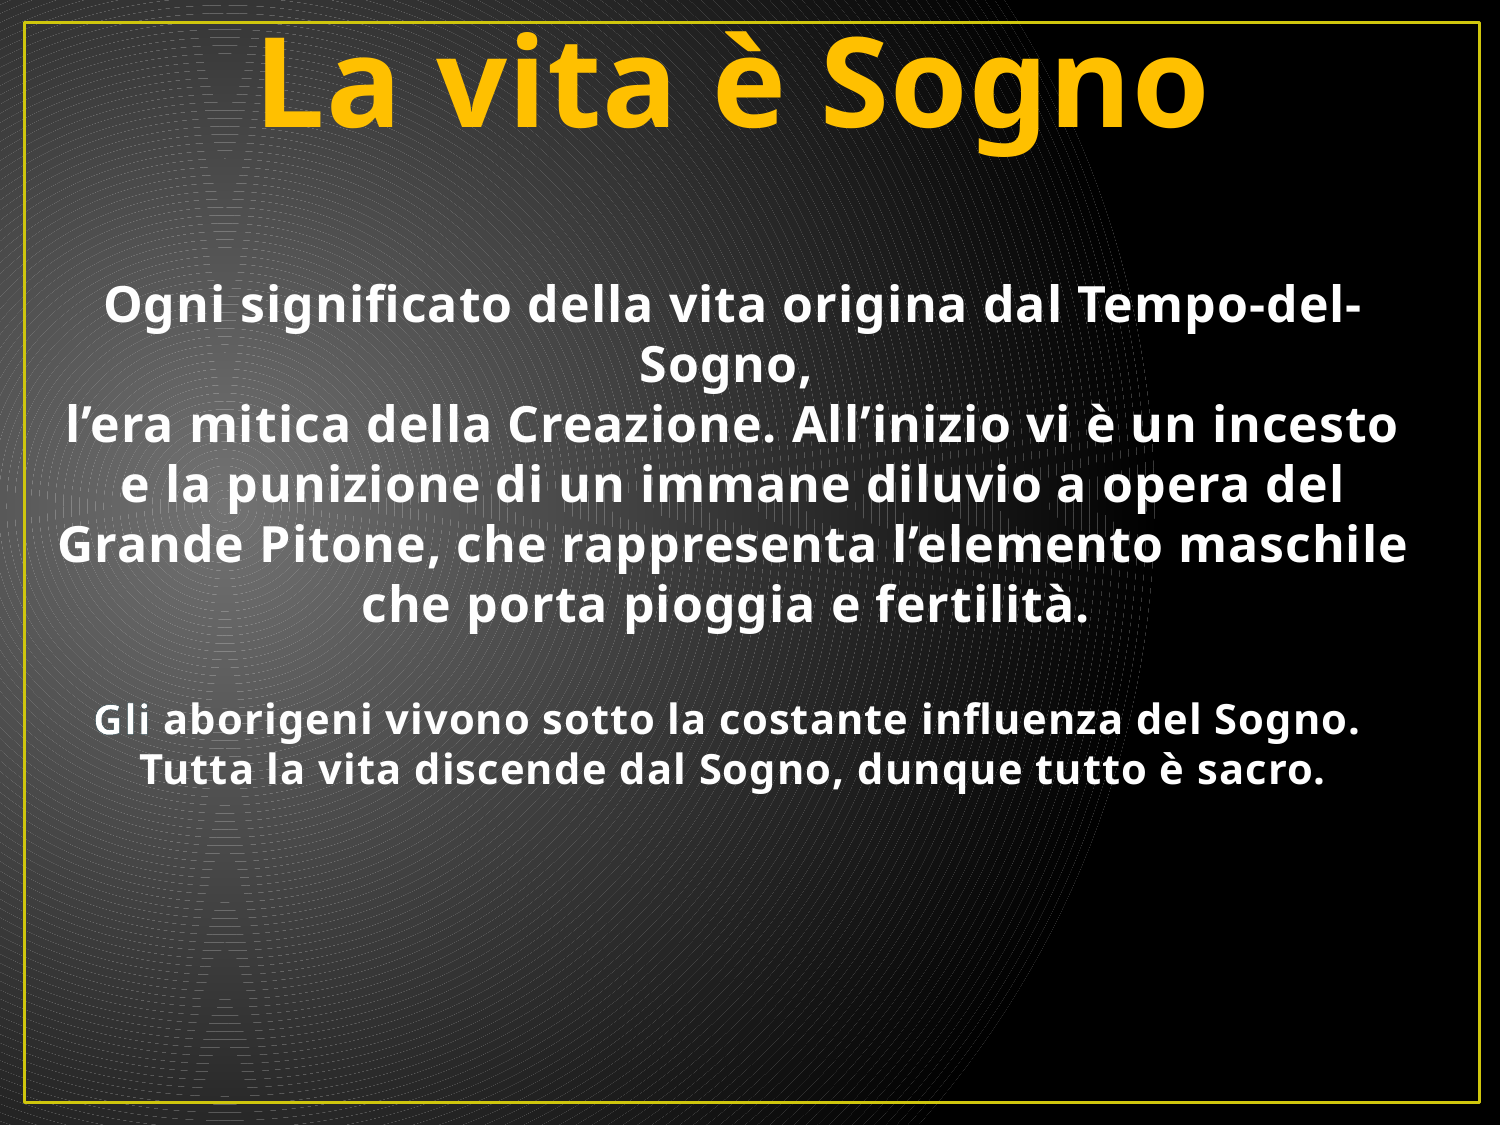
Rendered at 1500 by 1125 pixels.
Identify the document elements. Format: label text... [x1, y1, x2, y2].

title La vita è Sogno Ogni significato della vita origina dal Tempo-del-Sogno, l’era mitica della Creazione. All’inizio vi è un incesto e la punizione di un immane diluvio a opera del Grande Pitone, che rappresenta l’elemento maschile che porta pioggia e fertilità. Gli aborigeni vivono sotto la costante influenza del Sogno. Tutta la vita discende dal Sogno, dunque tutto è sacro. [29, 231, 1439, 1071]
